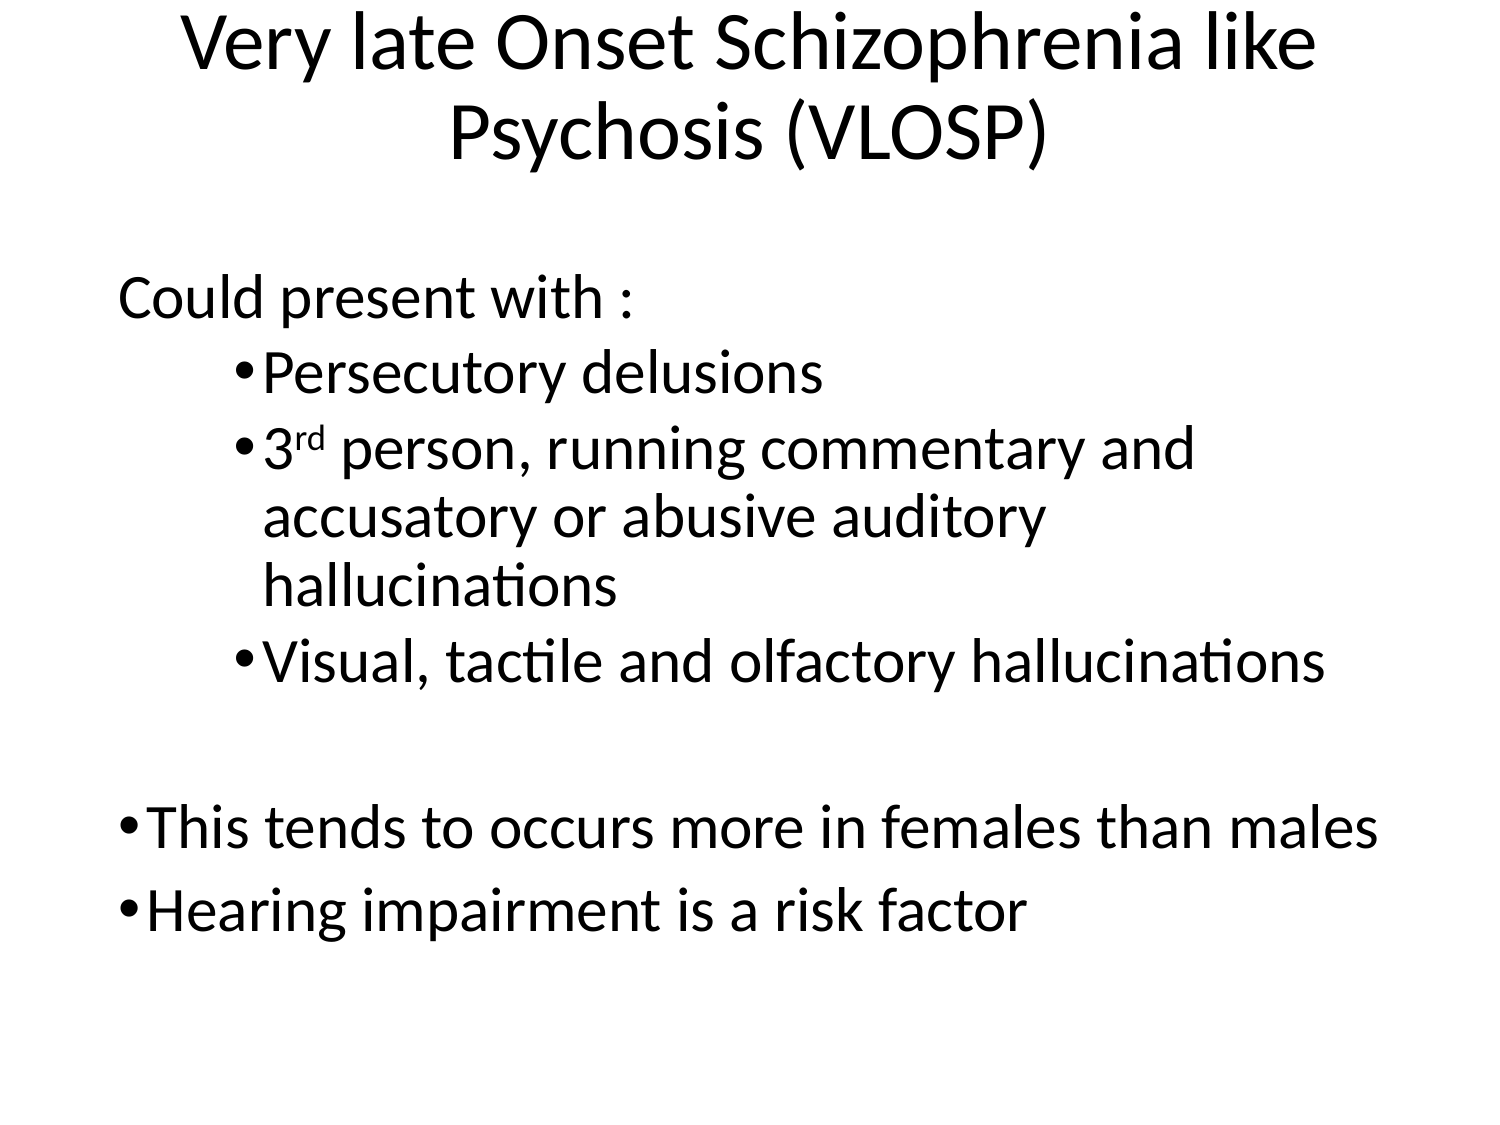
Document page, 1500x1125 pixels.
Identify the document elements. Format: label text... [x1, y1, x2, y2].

list Could present with : Persecutory delusions 3rd person, running commentary and accusatory or abusive auditory hallucinations Visual, tactile and olfactory hallucinations This tends to occurs more in females than males Hearing impairment is a risk factor [103, 196, 1397, 1014]
title Very late Onset Schizophrenia like Psychosis (VLOSP) [103, 7, 1397, 196]
